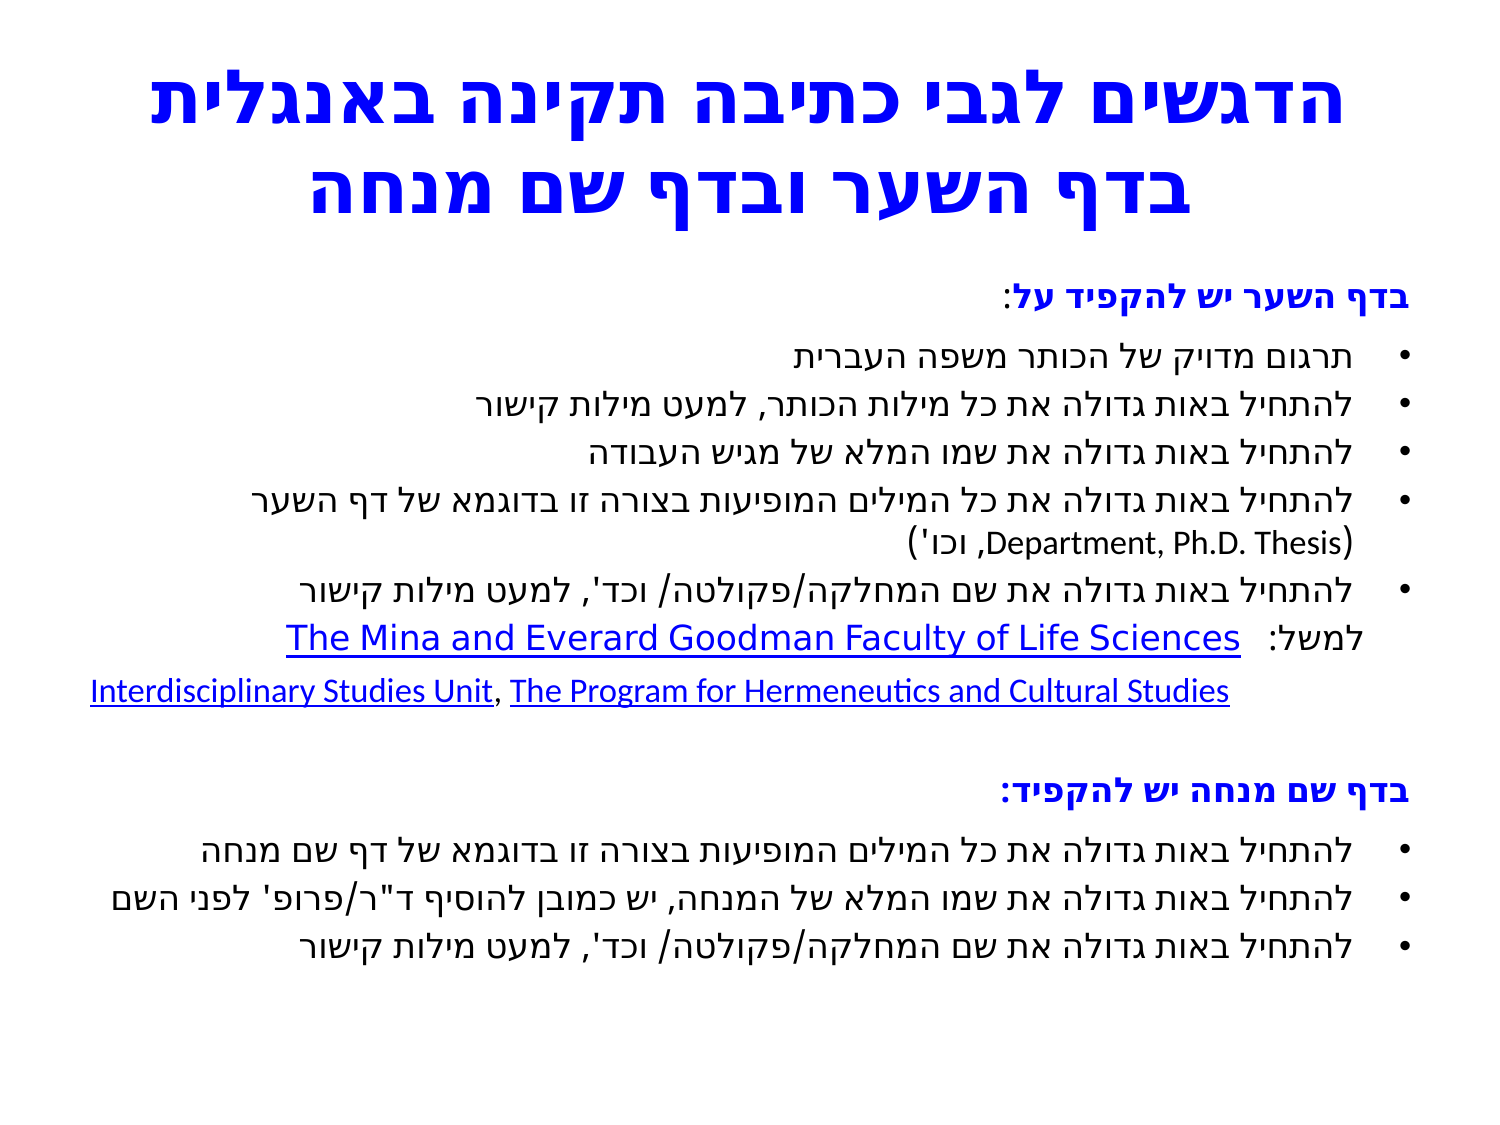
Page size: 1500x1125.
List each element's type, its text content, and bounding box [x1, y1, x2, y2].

title הדגשים לגבי כתיבה תקינה באנגלית בדף השער ובדף שם מנחה [75, 45, 1425, 233]
list בדף השער יש להקפיד על: תרגום מדויק של הכותר משפה העברית להתחיל באות גדולה את כל מילות הכותר, למעט מילות קישור להתחיל באות גדולה את שמו המלא של מגיש העבודה להתחיל באות גדולה את כל המילים המופיעות בצורה זו בדוגמא של דף השער (Department, Ph.D. Thesis, וכו') להתחיל באות גדולה את שם המחלקה/פקולטה/ וכד', למעט מילות קישור למשל: The Mina and Everard Goodman Faculty of Life Sciences Interdisciplinary Studies Unit, The Program for Hermeneutics and Cultural Studies בדף שם מנחה יש להקפיד: להתחיל באות גדולה את כל המילים המופיעות בצורה זו בדוגמא של דף שם מנחה להתחיל באות גדולה את שמו המלא של המנחה, יש כמובן להוסיף ד"ר/פרופ' לפני השם להתחיל באות גדולה את שם המחלקה/פקולטה/ וכד', למעט מילות קישור [75, 262, 1425, 976]
